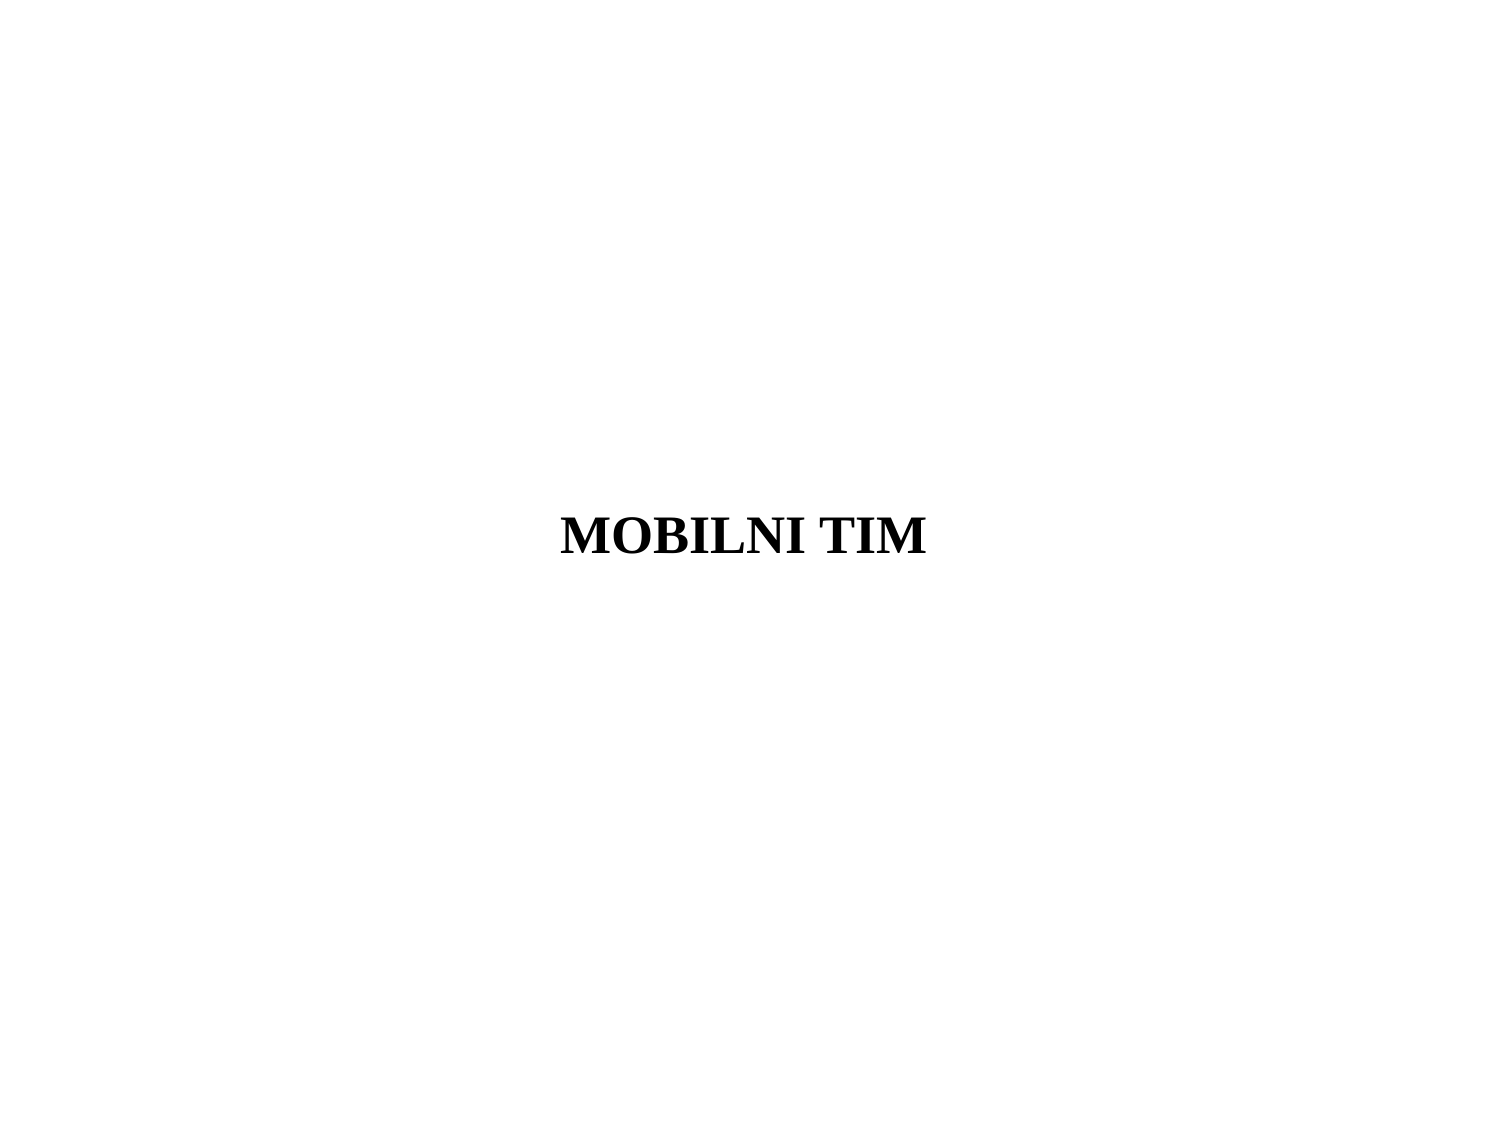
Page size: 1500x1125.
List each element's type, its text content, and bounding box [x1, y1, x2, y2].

text_box MOBILNI TIM [76, 491, 1412, 572]
